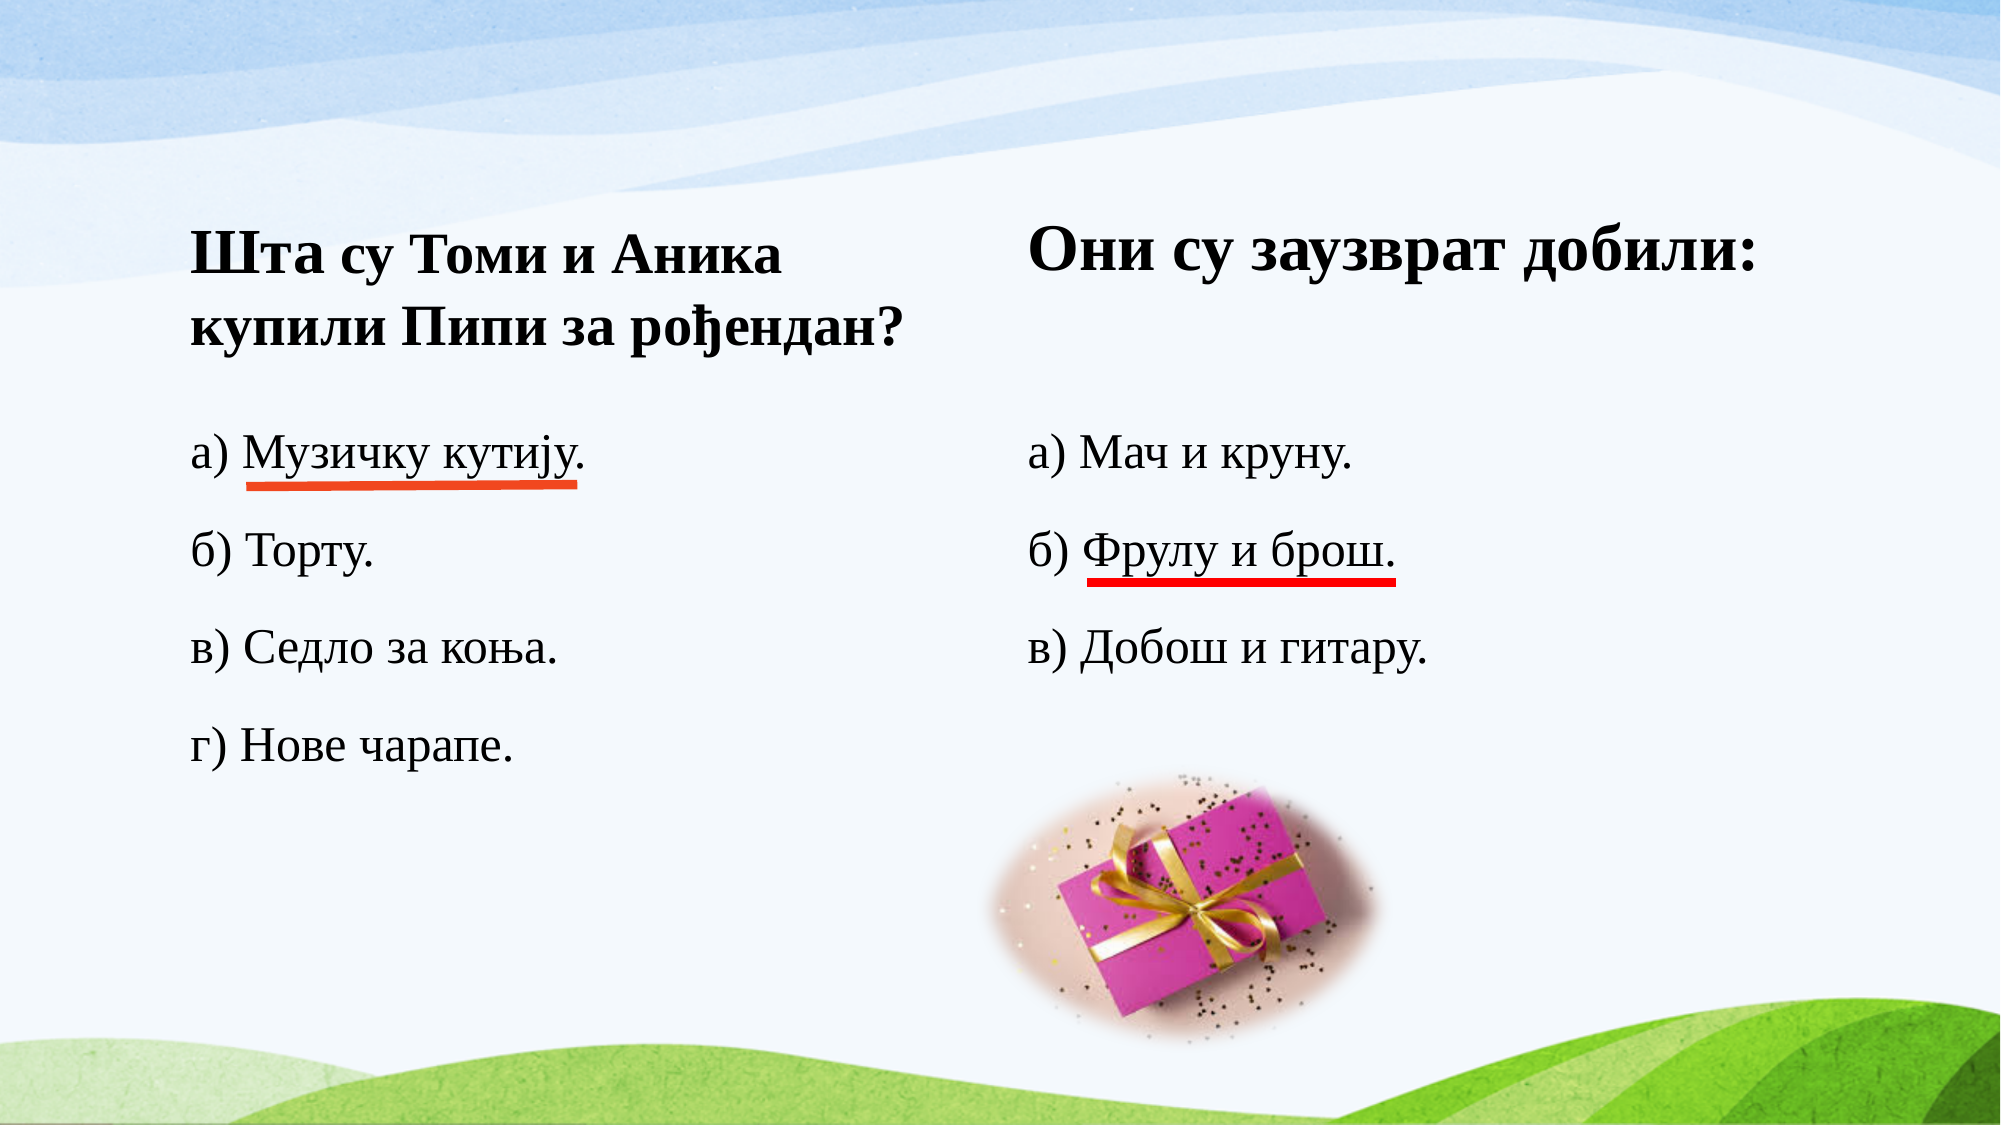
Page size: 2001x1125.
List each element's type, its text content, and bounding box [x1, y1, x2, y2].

list а) Музичку кутију. б) Торту. в) Седло за коња. г) Нове чарапе. [175, 410, 989, 982]
list Они су заузврат добили: [1012, 202, 1826, 410]
list а) Мач и круну. б) Фрулу и брош. в) Добош и гитару. [1012, 410, 1826, 982]
picture [0, 0, 2001, 1125]
list Шта су Томи и Аника купили Пипи за рођендан? [175, 202, 989, 410]
